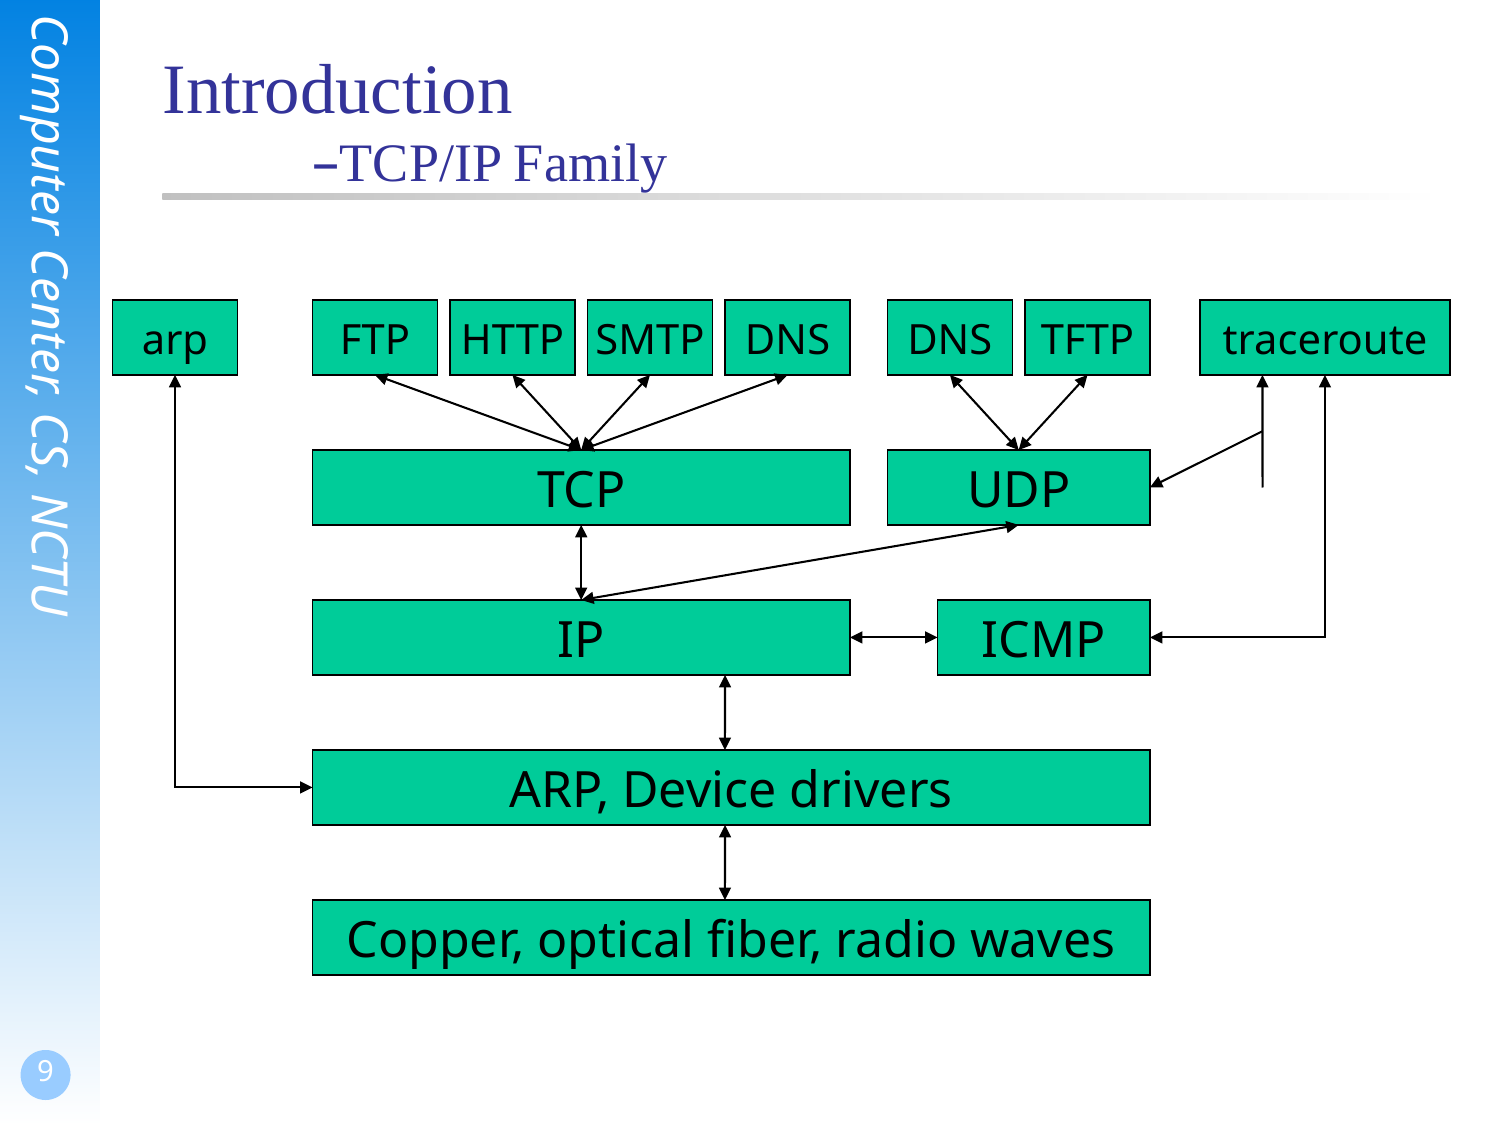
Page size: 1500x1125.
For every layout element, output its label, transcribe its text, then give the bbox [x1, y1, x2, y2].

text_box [112, 299, 1451, 976]
title Introduction –TCP/IP Family [162, 42, 1438, 231]
